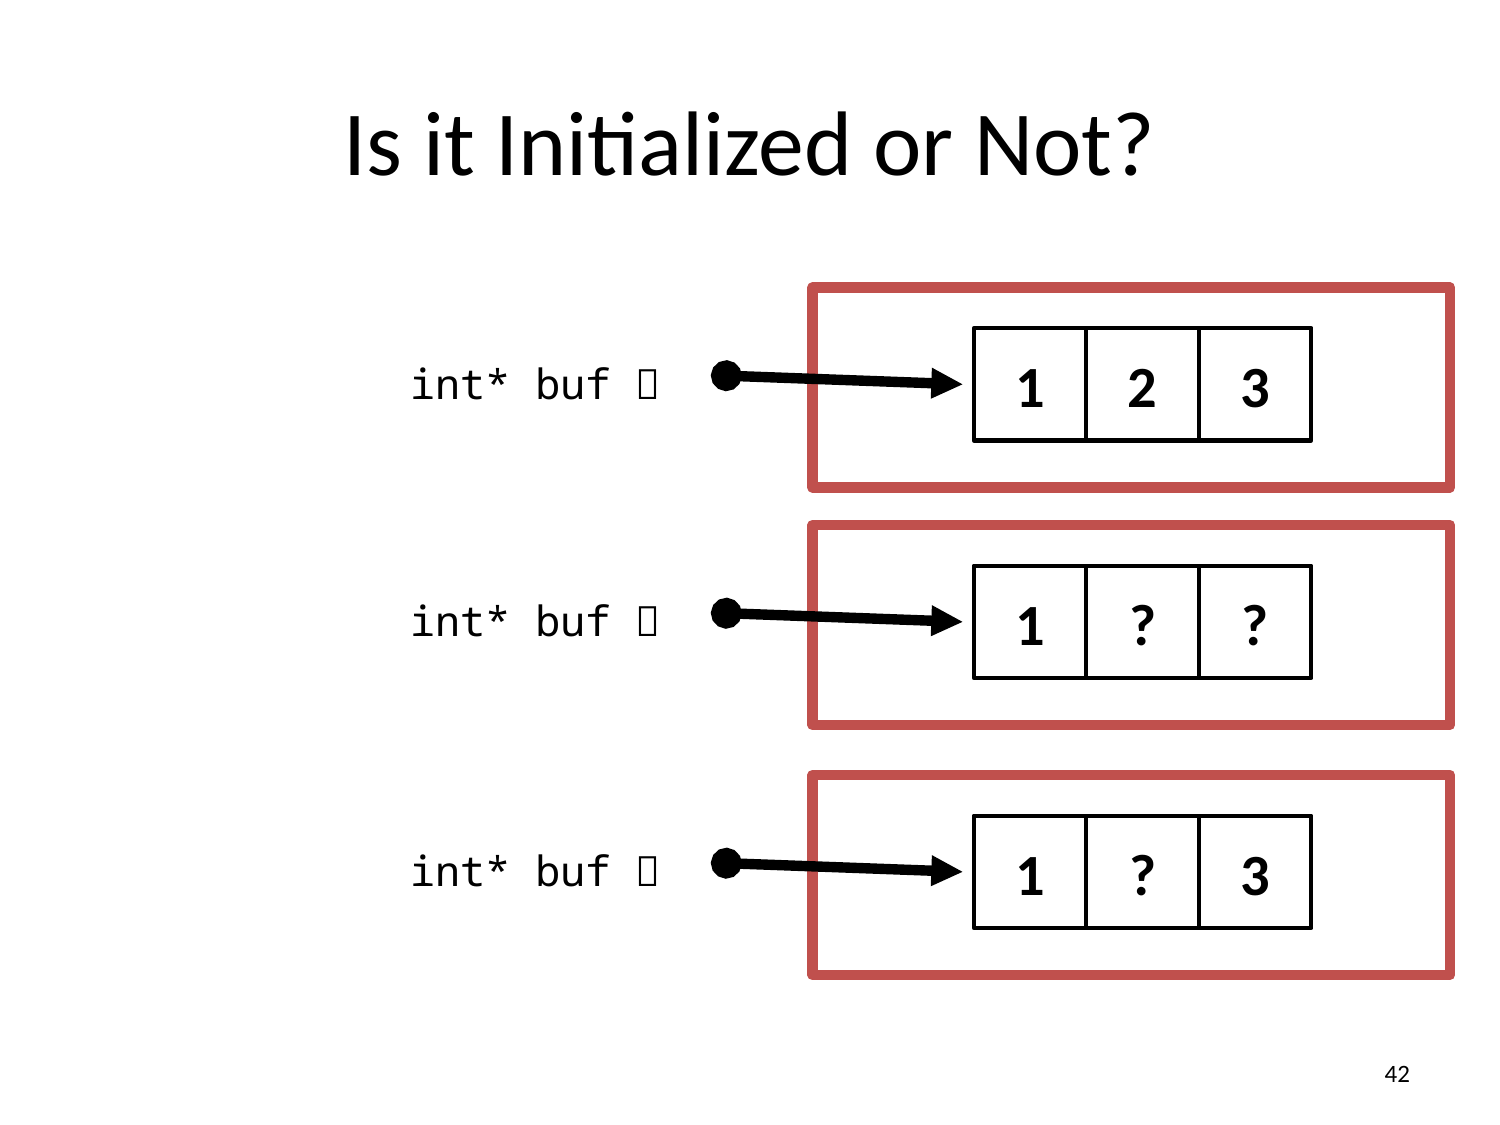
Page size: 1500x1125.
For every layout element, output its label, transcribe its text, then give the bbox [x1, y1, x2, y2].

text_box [973, 565, 1312, 679]
text_box [810, 523, 1452, 727]
text_box [810, 285, 1452, 490]
text_box [810, 773, 1452, 977]
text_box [726, 375, 963, 385]
text_box int* buf  [12, 587, 675, 653]
text_box int* buf  [12, 350, 675, 415]
text_box int* buf  [12, 837, 675, 903]
slide_number 42 [1074, 1042, 1425, 1103]
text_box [726, 862, 963, 873]
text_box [973, 327, 1312, 441]
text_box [726, 612, 963, 623]
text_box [973, 815, 1312, 929]
title Is it Initialized or Not? [75, 45, 1425, 233]
